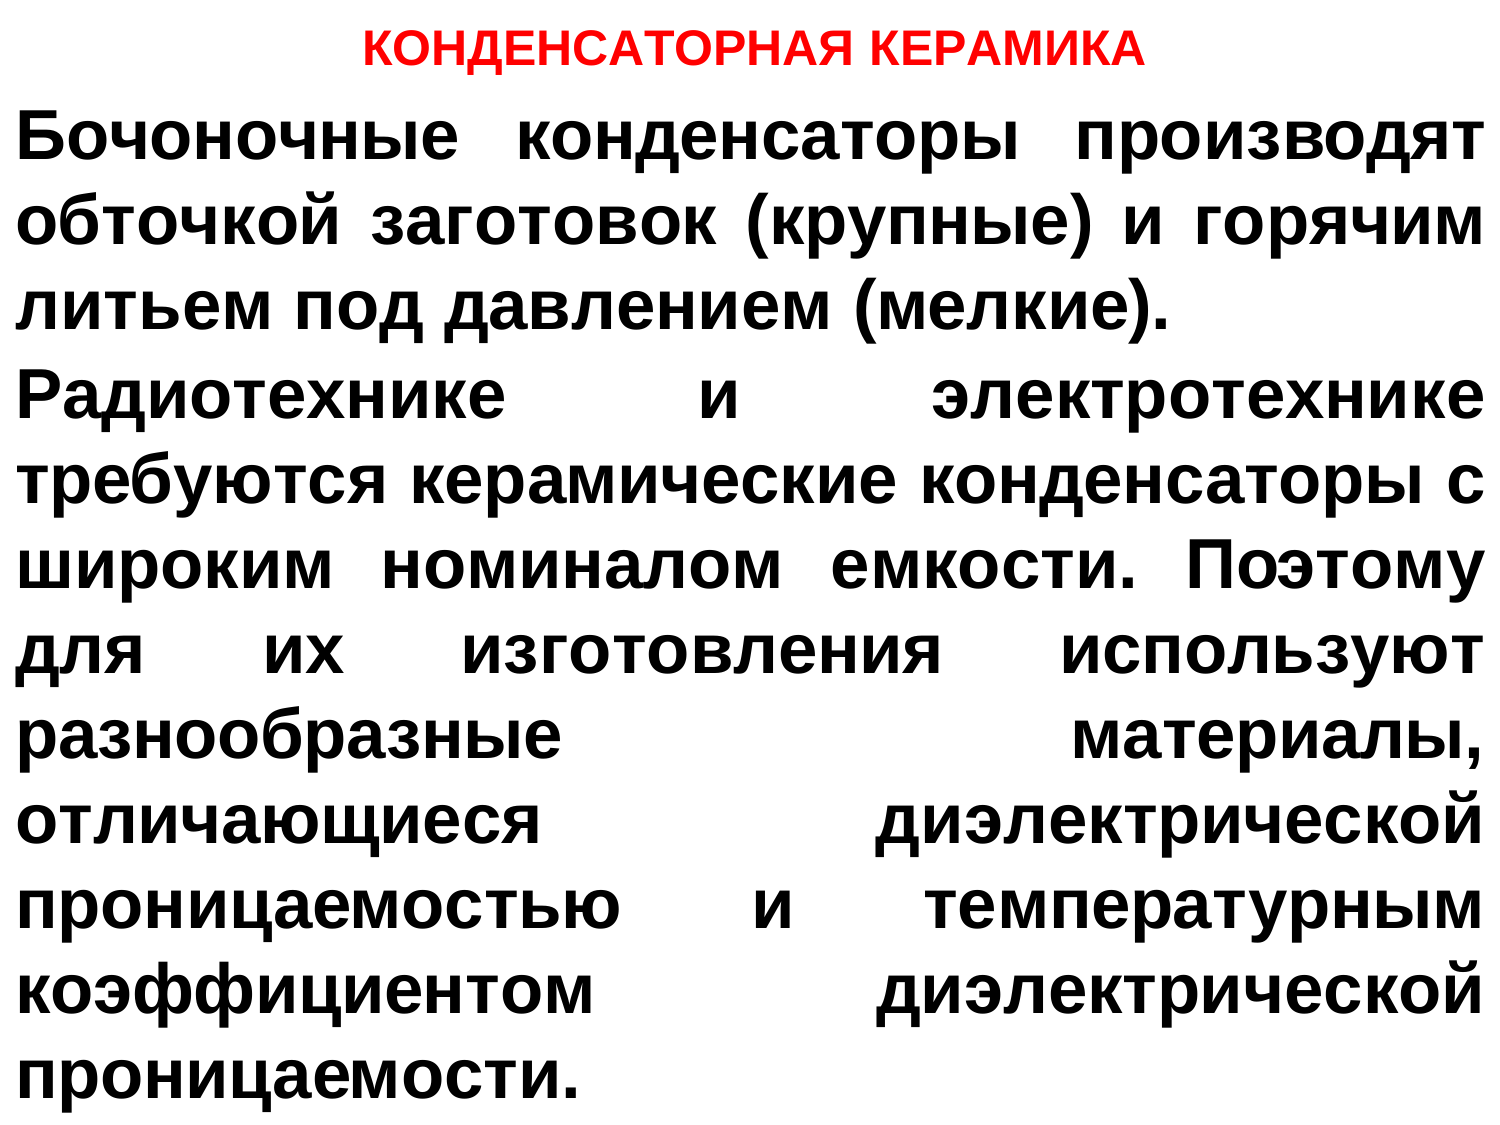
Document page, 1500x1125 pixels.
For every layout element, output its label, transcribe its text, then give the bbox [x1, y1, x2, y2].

text_box Радиотехнике и электротехнике требуются керамические конденсаторы с широким номиналом емкости. Поэтому для их изготовления используют разнообразные материалы, отличающиеся диэлектрической проницаемостью и температурным коэффициентом диэлектрической проницаемости. [13, 348, 1486, 1113]
title КОНДЕНСАТОРНАЯ КЕРАМИКА Бочоночные конденсаторы производят обточкой заготовок (крупные) и горячим литьем под давлением (мелкие). [13, 15, 1487, 344]
